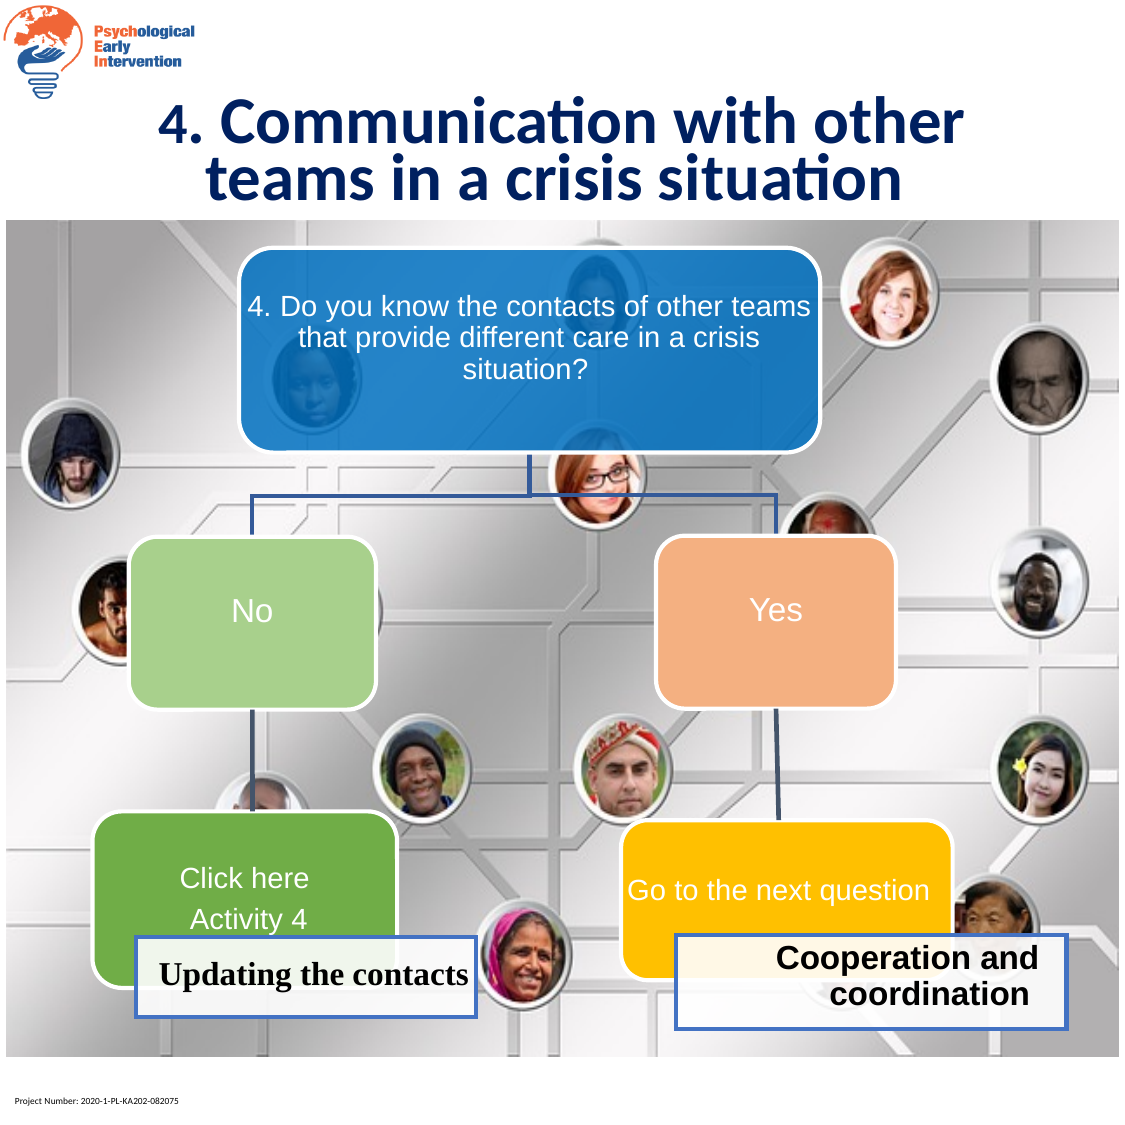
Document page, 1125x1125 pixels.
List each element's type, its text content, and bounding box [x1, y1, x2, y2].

text_box 4. Communication with other teams in a crisis situation [77, 91, 1048, 219]
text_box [92, 247, 1067, 1030]
picture [5, 220, 1119, 1057]
picture [1, 3, 197, 99]
